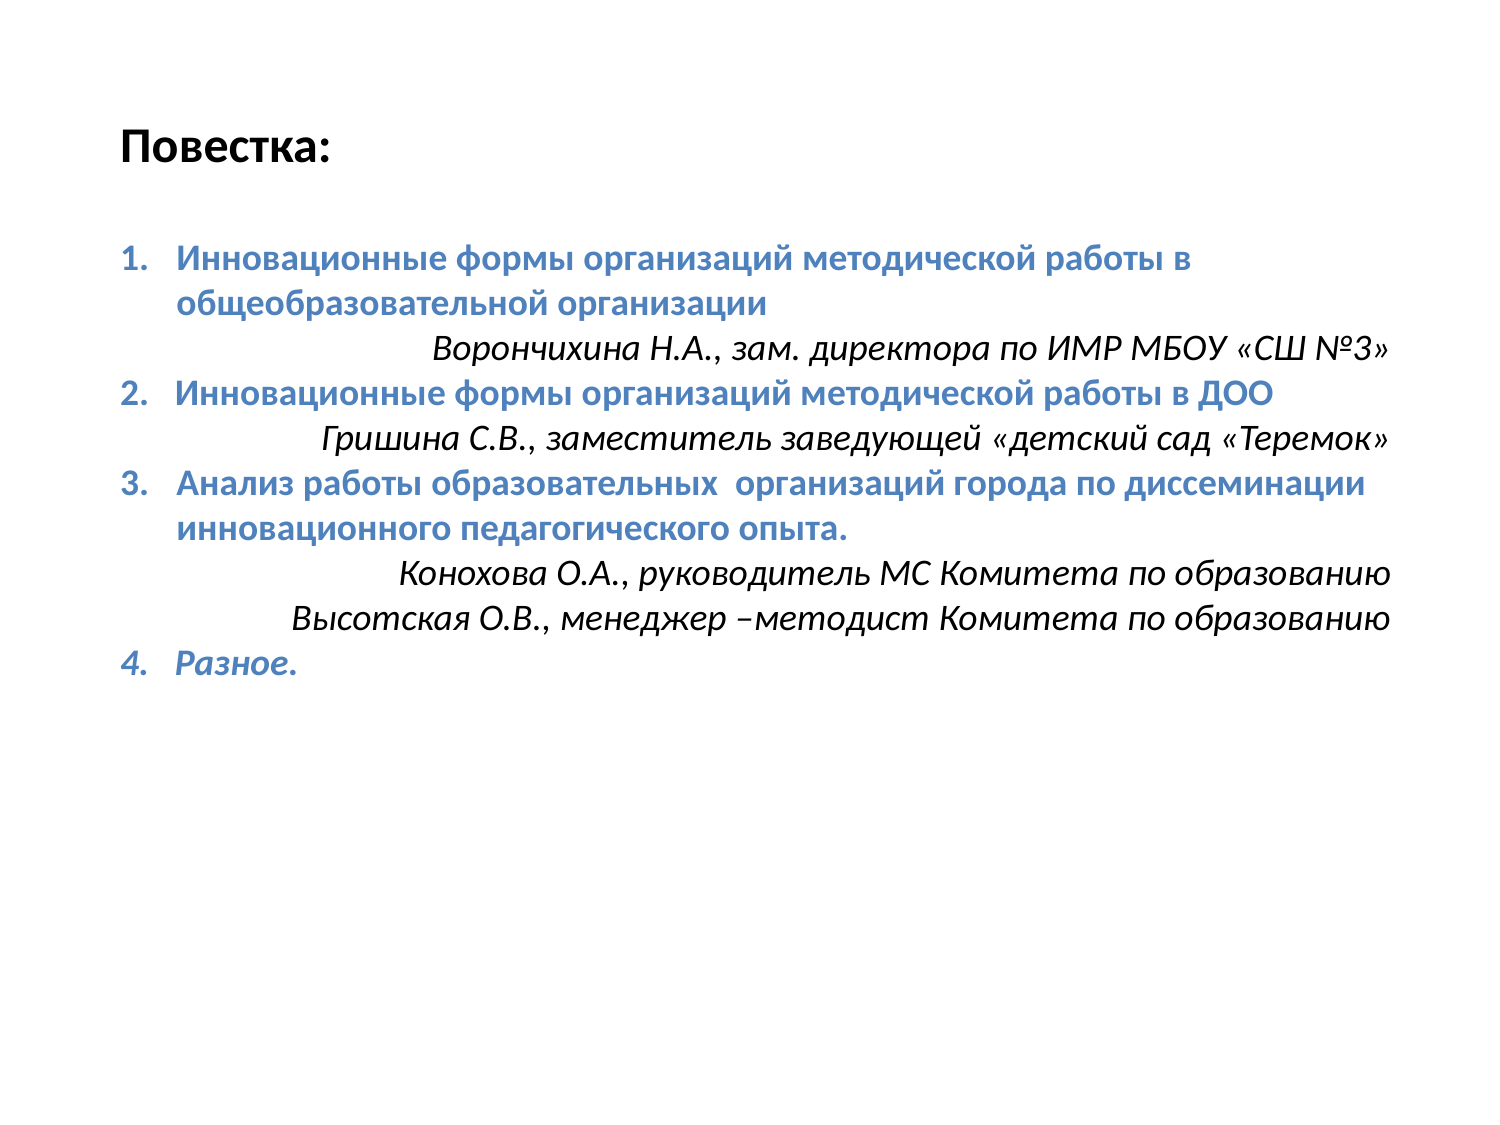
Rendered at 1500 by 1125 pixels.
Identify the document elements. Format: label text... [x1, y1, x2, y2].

text_box Повестка: Инновационные формы организаций методической работы в общеобразовательной организации Ворончихина Н.А., зам. директора по ИМР МБОУ «СШ №3» 2. Инновационные формы организаций методической работы в ДОО Гришина С.В., заместитель заведующей «детский сад «Теремок» Анализ работы образовательных организаций города по диссеминации инновационного педагогического опыта. Конохова О.А., руководитель МС Комитета по образованию Высотская О.В., менеджер –методист Комитета по образованию 4. Разное. [105, 105, 1407, 916]
